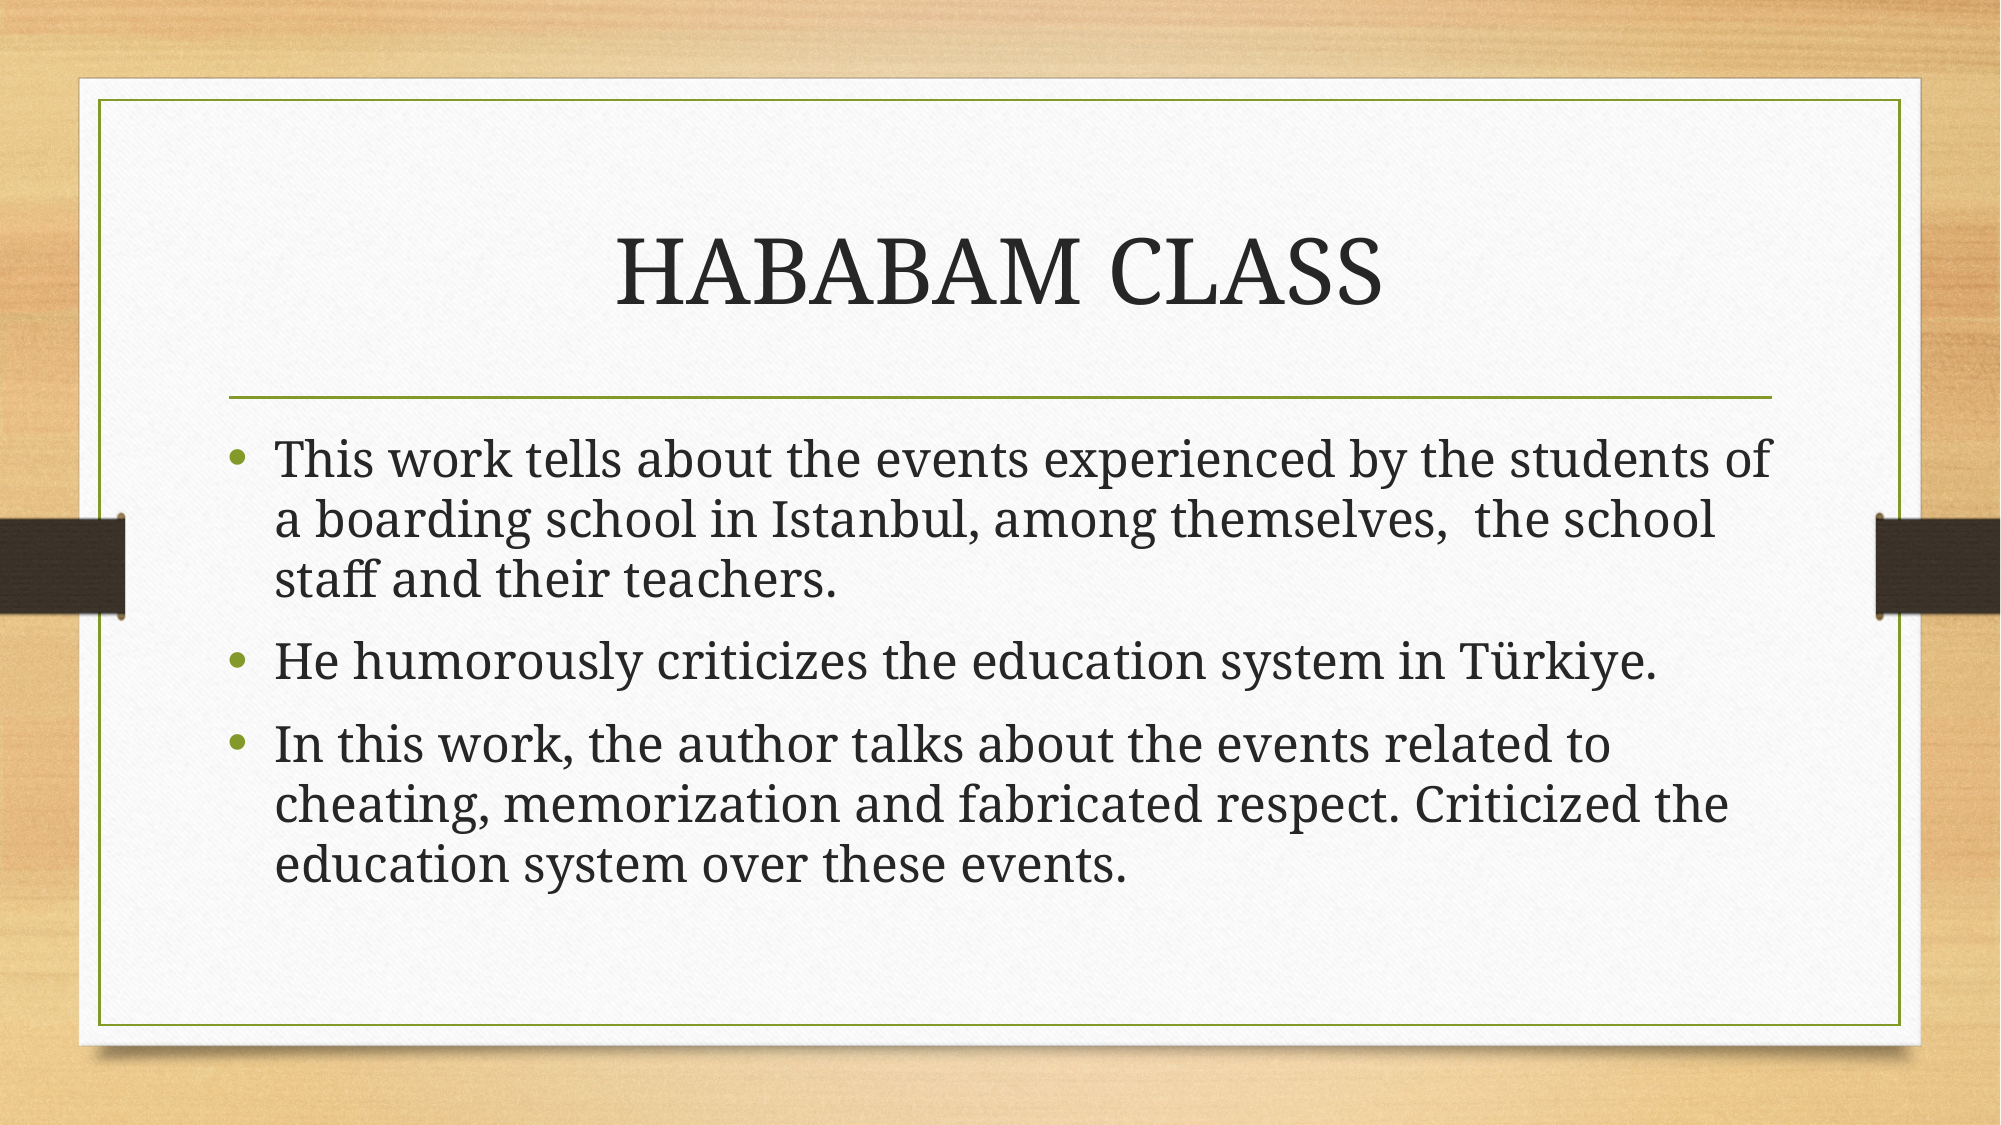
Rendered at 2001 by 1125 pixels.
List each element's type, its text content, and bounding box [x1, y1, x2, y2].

title HABABAM CLASS [212, 161, 1788, 375]
picture [0, 0, 2001, 1125]
list This work tells about the events experienced by the students of a boarding school in Istanbul, among themselves, the school staff and their teachers. He humorously criticizes the education system in Türkiye. In this work, the author talks about the events related to cheating, memorization and fabricated respect. Criticized the education system over these events. [212, 419, 1788, 964]
